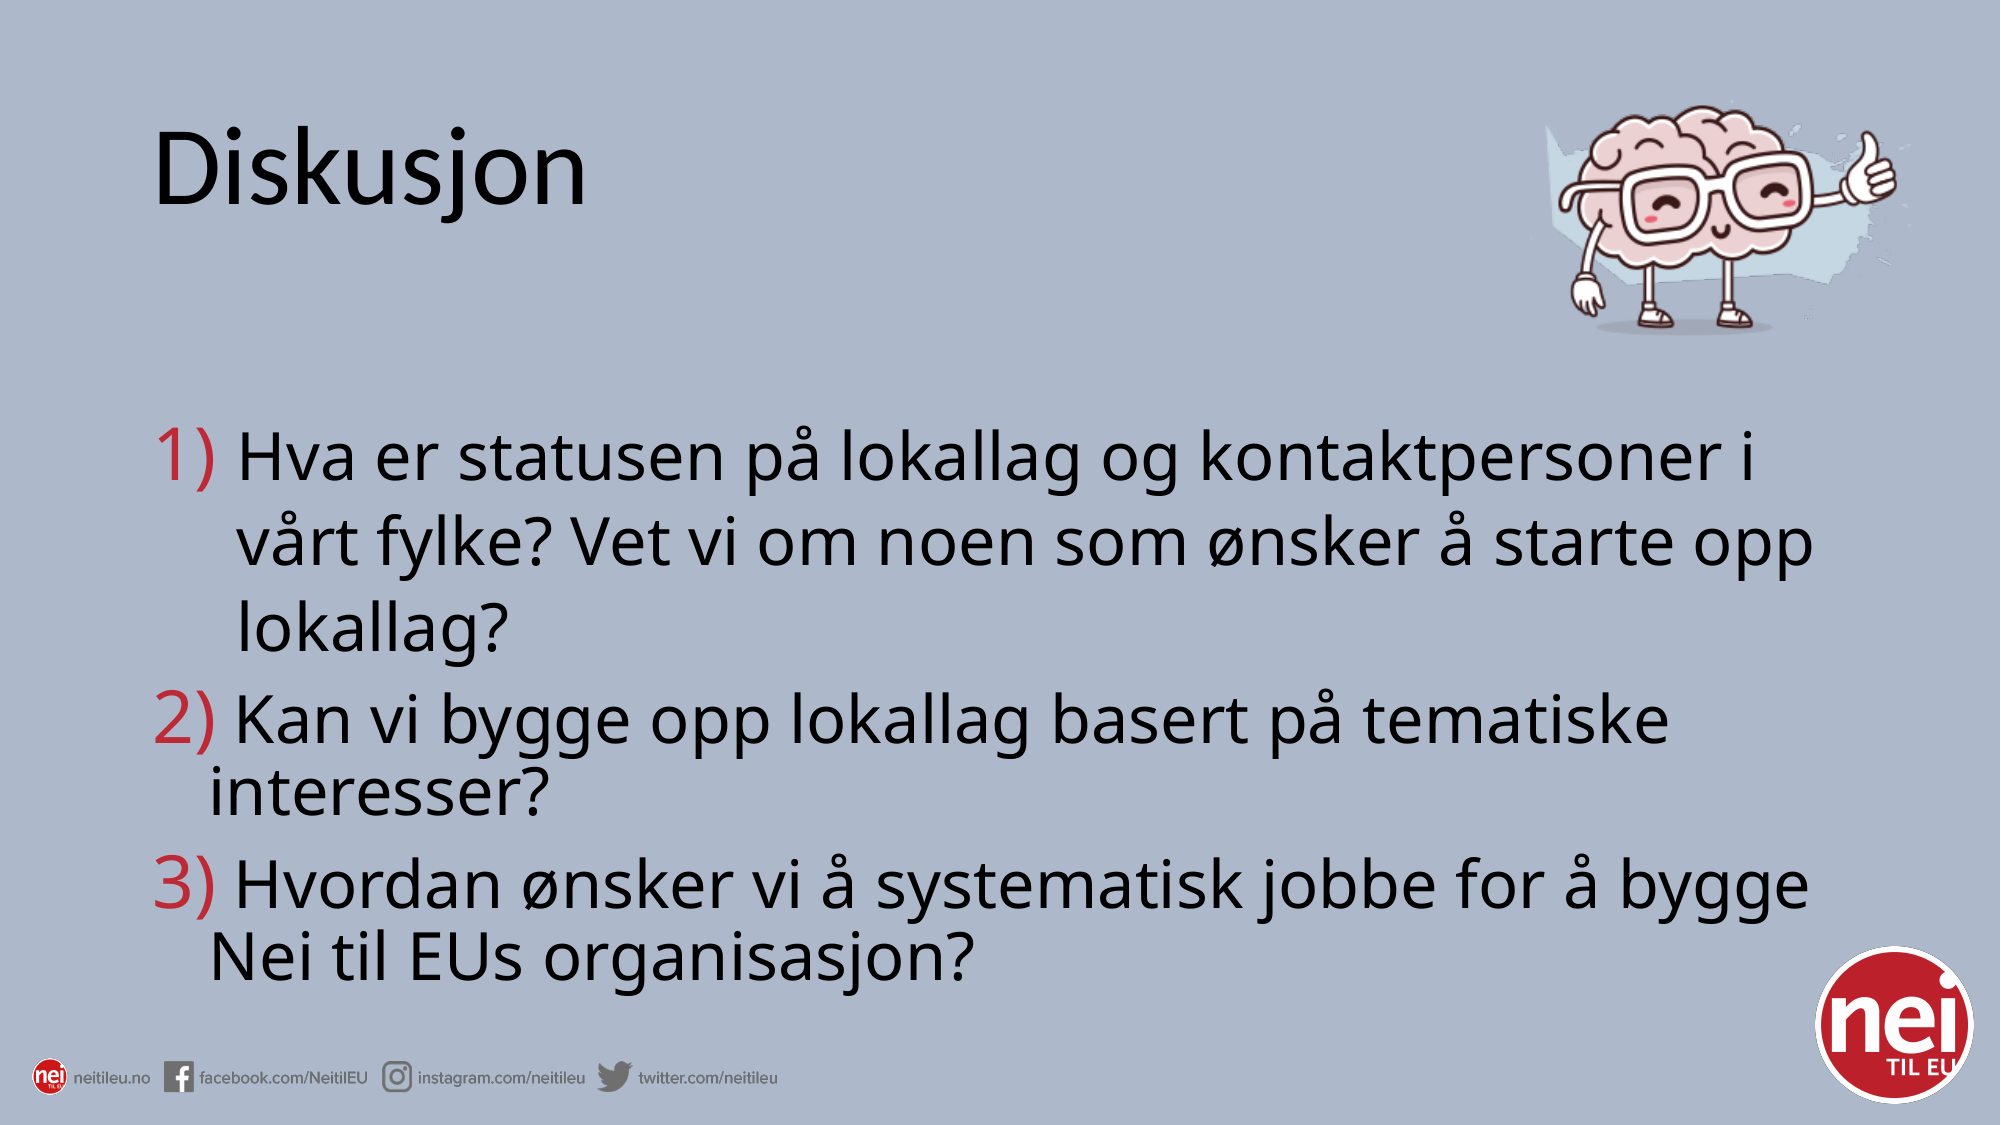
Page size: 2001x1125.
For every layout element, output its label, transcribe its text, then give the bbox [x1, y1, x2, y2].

picture [32, 1057, 780, 1095]
picture [1529, 96, 1913, 347]
list Hva er statusen på lokallag og kontaktpersoner i vårt fylke? Vet vi om noen som ønsker å starte opp lokallag? Kan vi bygge opp lokallag basert på tematiske interesser? Hvordan ønsker vi å systematisk jobbe for å bygge Nei til EUs organisasjon? [137, 299, 1863, 1014]
title Diskusjon [137, 59, 1863, 278]
picture [1815, 946, 1974, 1104]
